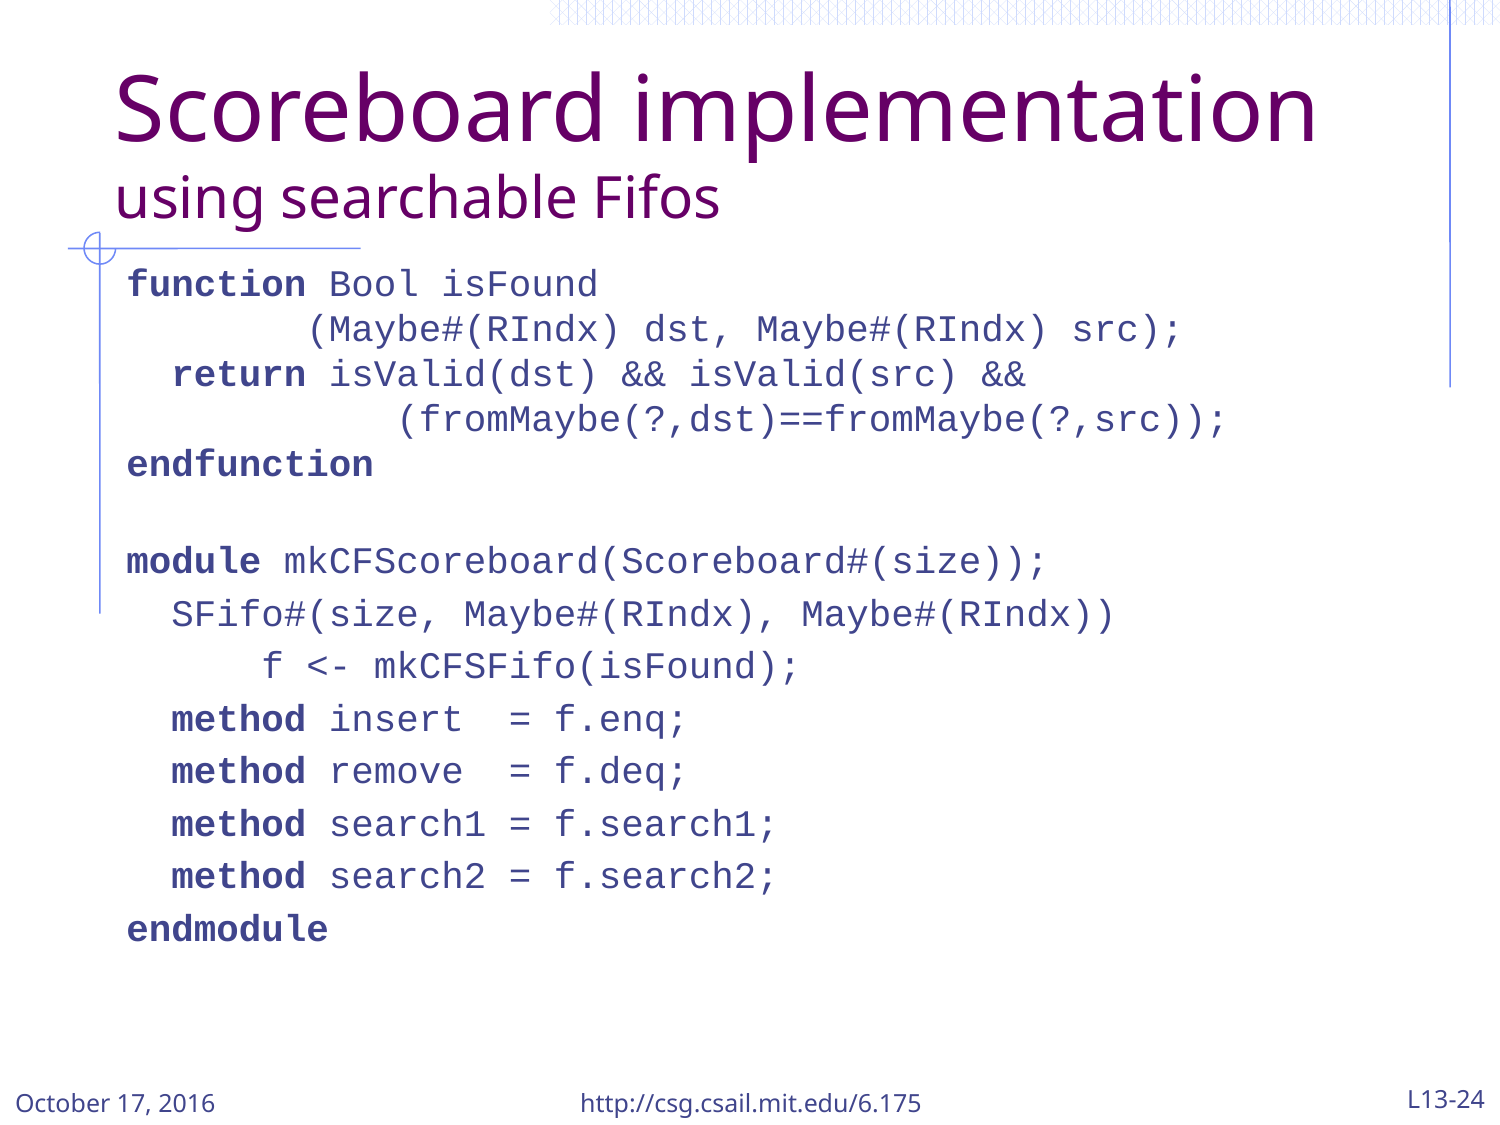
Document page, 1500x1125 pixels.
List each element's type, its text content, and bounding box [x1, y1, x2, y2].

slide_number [0, 1049, 313, 1125]
list function Bool isFound (Maybe#(RIndx) dst, Maybe#(RIndx) src); return isValid(dst) && isValid(src) && (fromMaybe(?,dst)==fromMaybe(?,src)); endfunction module mkCFScoreboard(Scoreboard#(size)); SFifo#(size, Maybe#(RIndx), Maybe#(RIndx)) f <- mkCFSFifo(isFound); method insert = f.enq; method remove = f.deq; method search1 = f.search1; method search2 = f.search2; endmodule [111, 250, 1387, 960]
slide_number L13-24 [1187, 1049, 1500, 1125]
footer http://csg.csail.mit.edu/6.175 [503, 1049, 1000, 1125]
title Scoreboard implementation using searchable Fifos [99, 49, 1500, 238]
